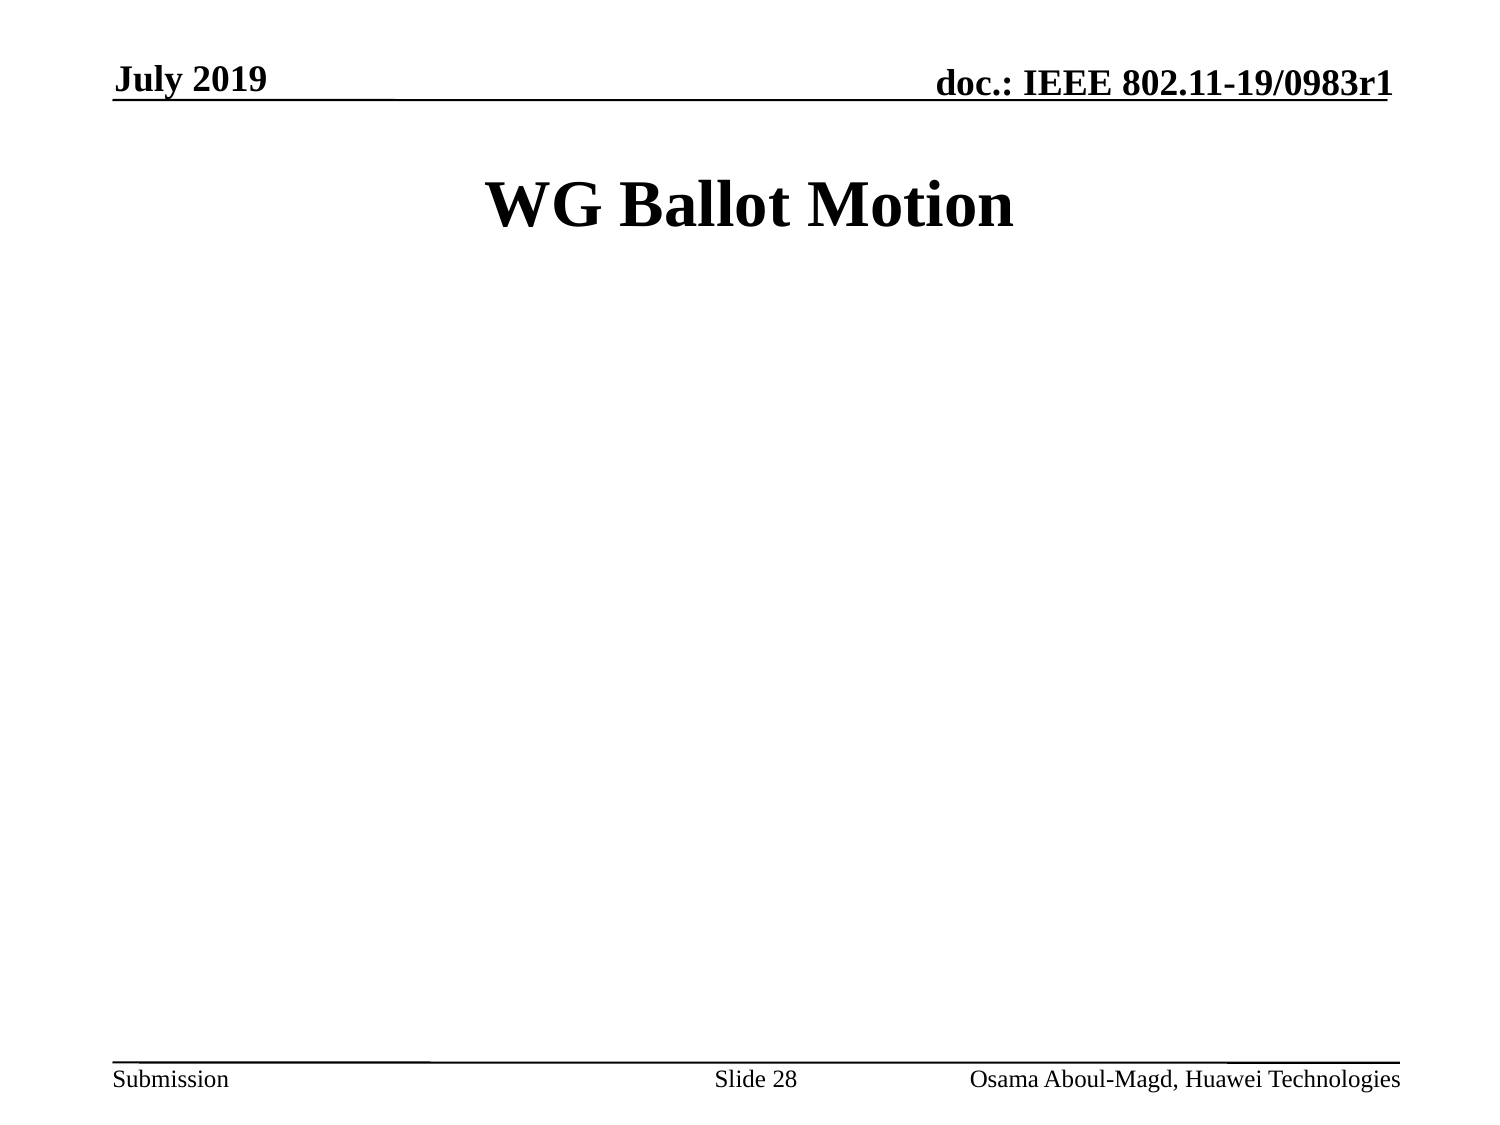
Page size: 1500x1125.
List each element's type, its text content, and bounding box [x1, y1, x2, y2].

slide_number Slide 28 [712, 1061, 800, 1123]
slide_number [114, 54, 423, 100]
footer Osama Aboul-Magd, Huawei Technologies [878, 1061, 1402, 1093]
title WG Ballot Motion [112, 112, 1388, 288]
